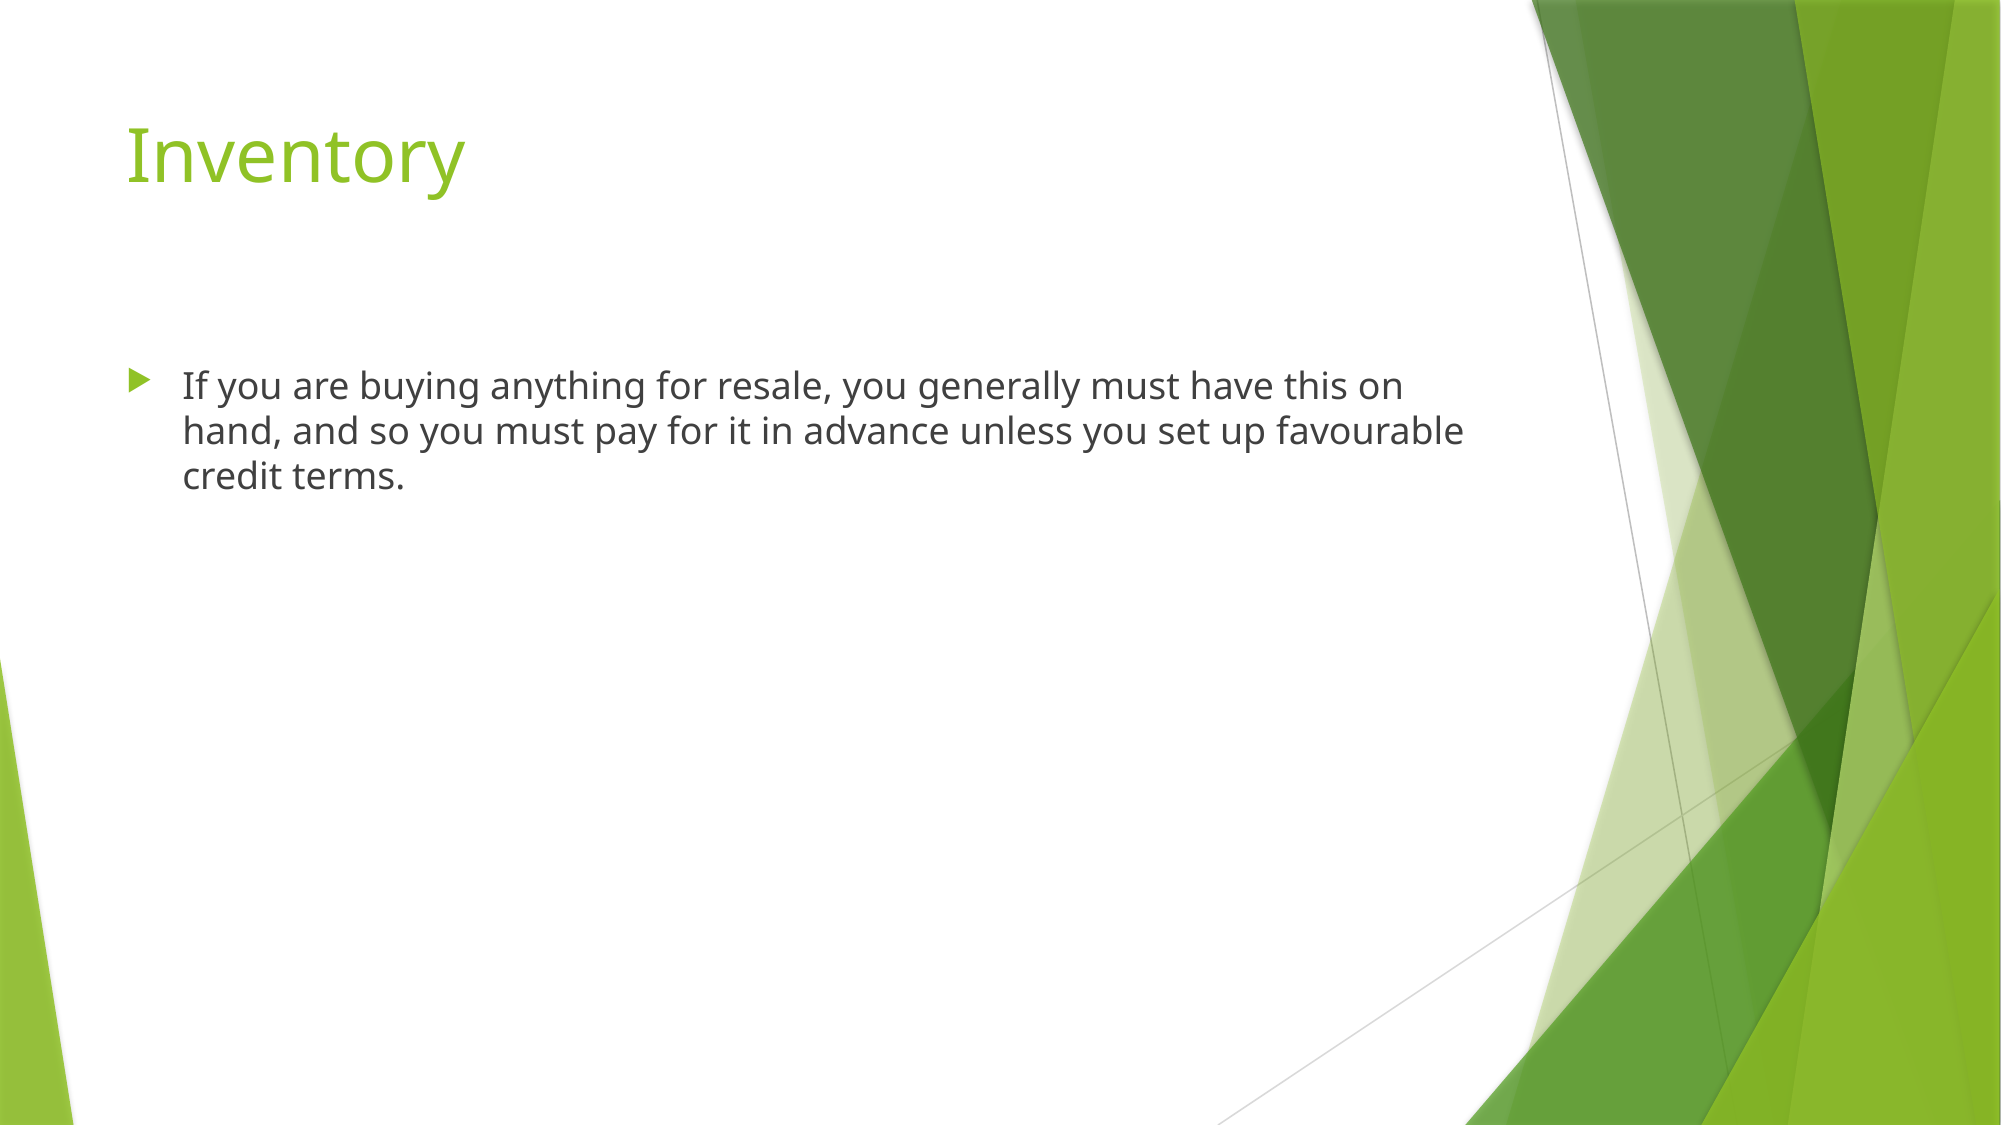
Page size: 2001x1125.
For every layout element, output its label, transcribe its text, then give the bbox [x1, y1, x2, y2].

list If you are buying anything for resale, you generally must have this on hand, and so you must pay for it in advance unless you set up favourable credit terms. [111, 354, 1522, 992]
title Inventory [111, 99, 1522, 317]
